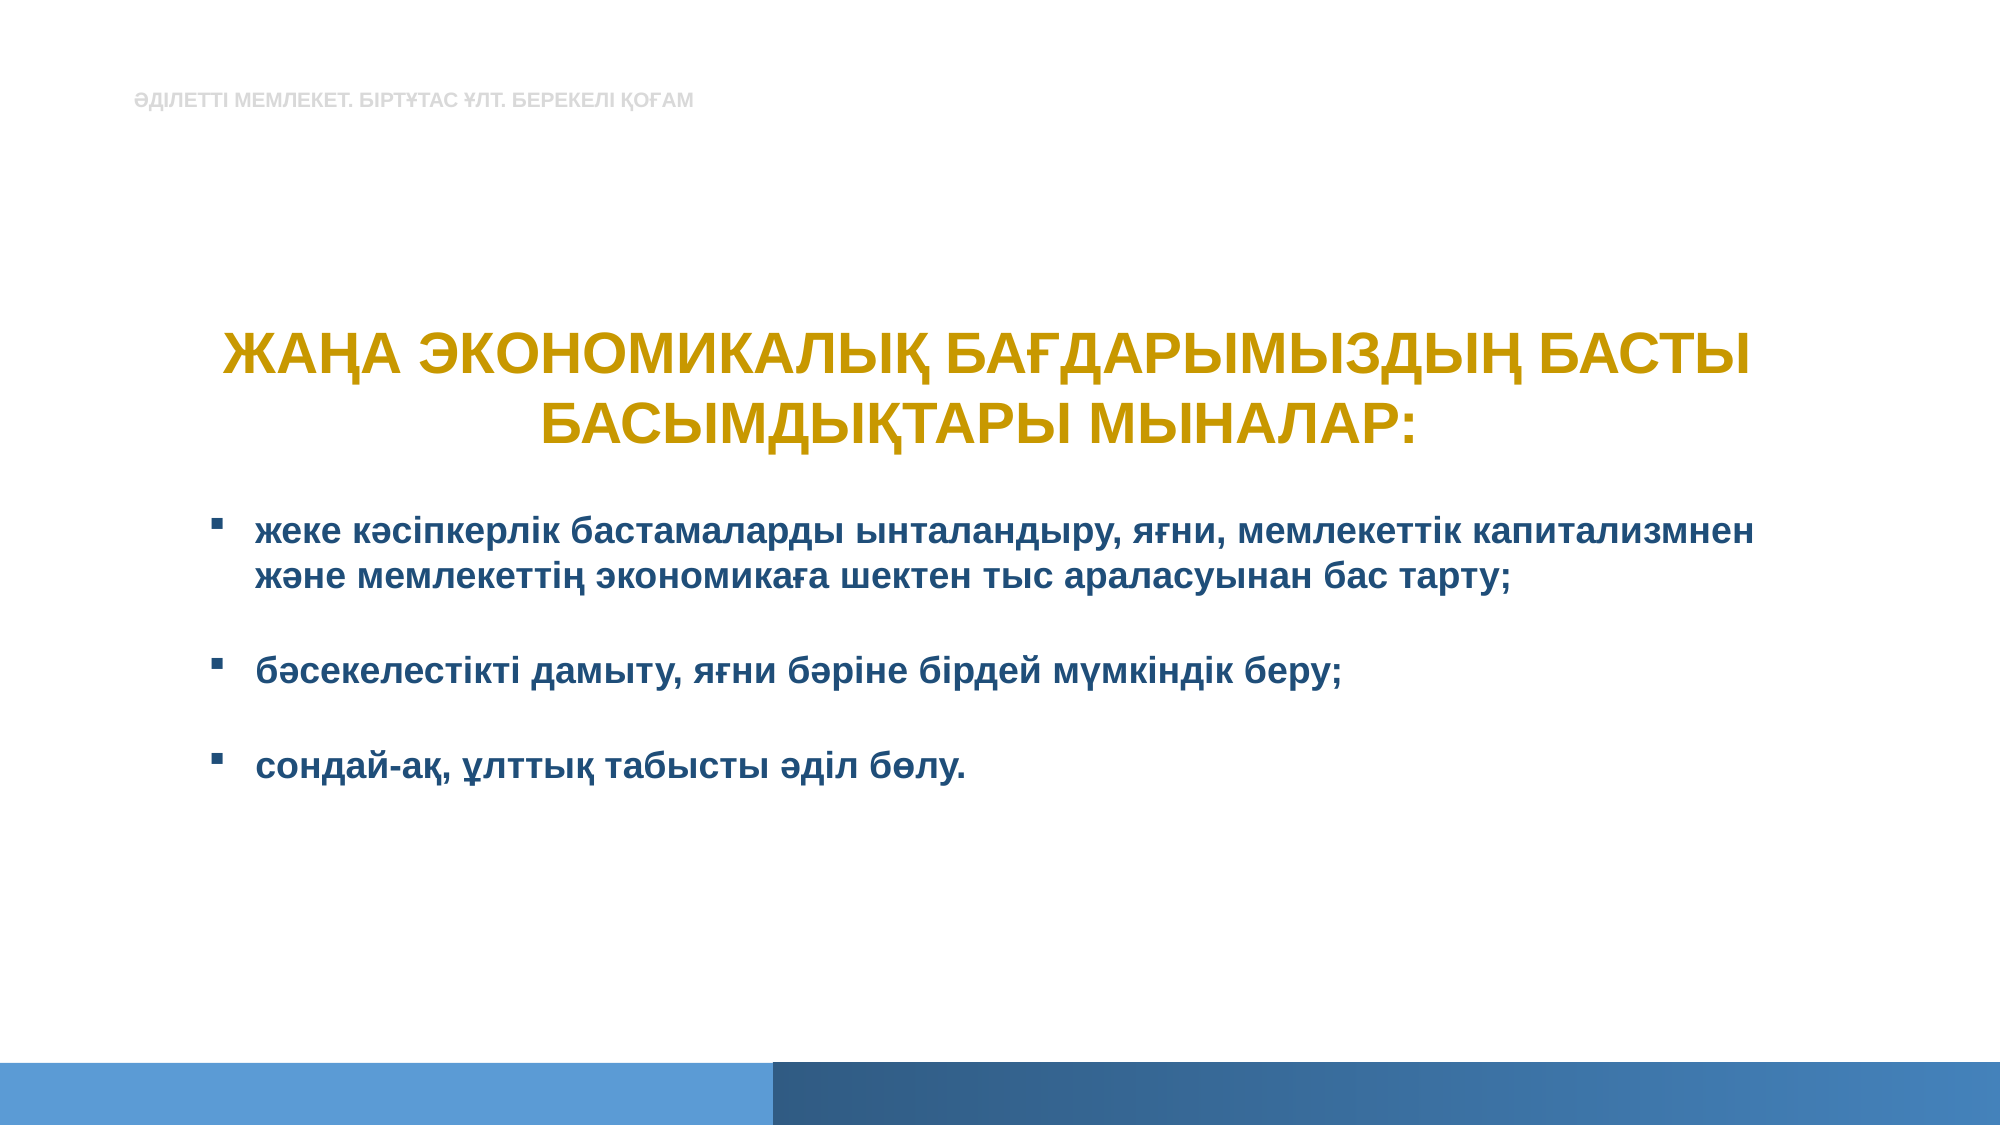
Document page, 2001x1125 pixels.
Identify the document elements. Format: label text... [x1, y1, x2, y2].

text_box [773, 1062, 2000, 1125]
text_box [0, 1062, 773, 1125]
text_box ӘДІЛЕТТІ МЕМЛЕКЕТ. БІРТҰТАС ҰЛТ. БЕРЕКЕЛІ ҚОҒАМ [118, 59, 1197, 142]
text_box ЖАҢА ЭКОНОМИКАЛЫҚ БАҒДАРЫМЫЗДЫҢ БАСТЫ БАСЫМДЫҚТАРЫ МЫНАЛАР: жеке кәсіпкерлік бастамаларды ынталандыру, яғни, мемлекеттік капитализмнен және мемлекеттің экономикаға шектен тыс араласуынан бас тарту; бәсекелестікті дамыту, яғни бәріне бірдей мүмкіндік беру; сондай-ақ, ұлттық табысты әділ бөлу. [193, 308, 1783, 794]
